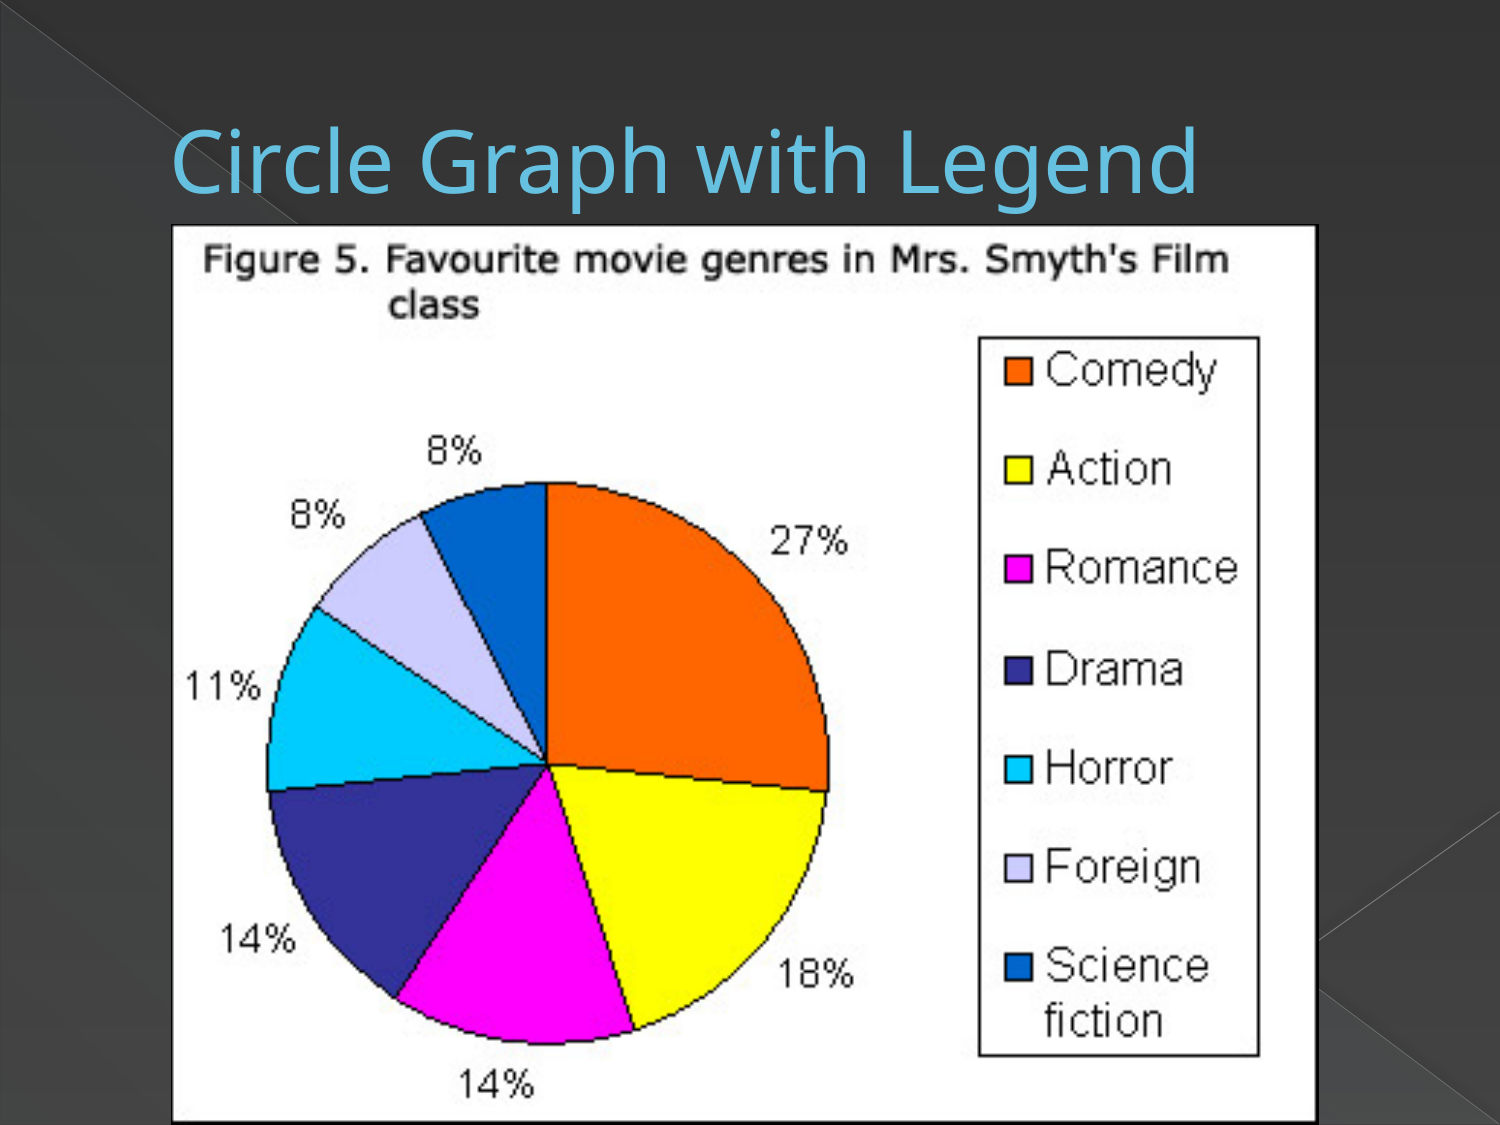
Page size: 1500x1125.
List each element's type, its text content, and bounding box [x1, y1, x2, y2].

title Circle Graph with Legend [75, 43, 1425, 274]
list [170, 224, 1319, 1125]
